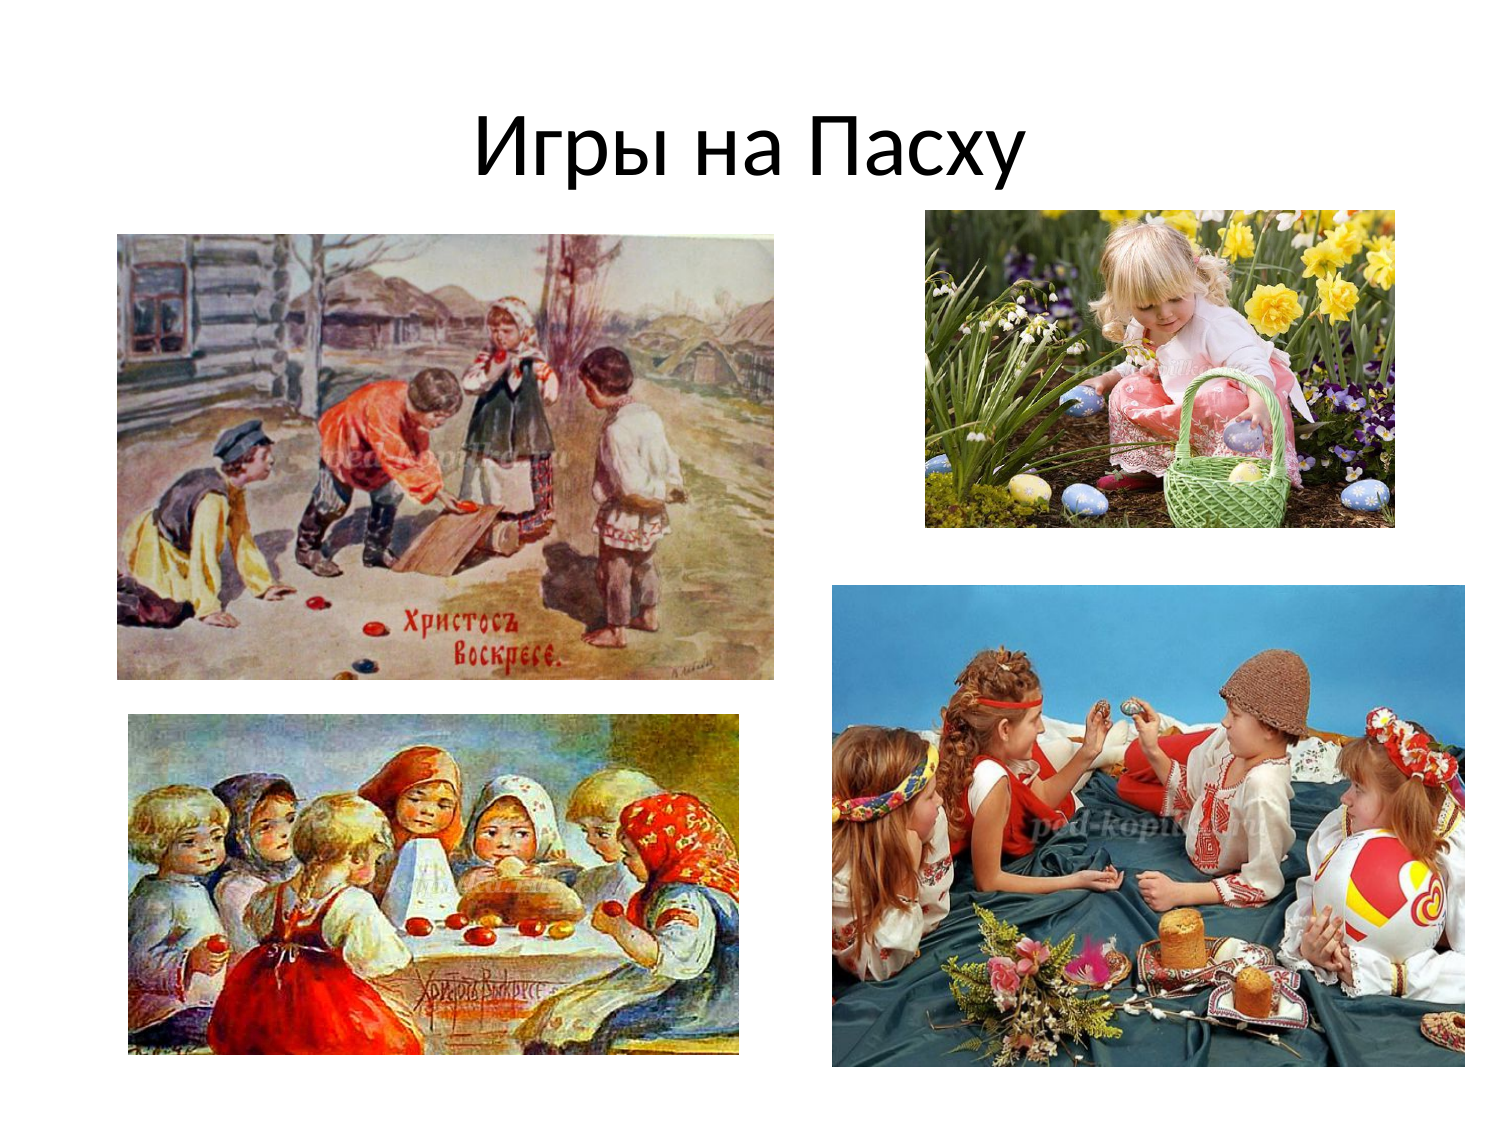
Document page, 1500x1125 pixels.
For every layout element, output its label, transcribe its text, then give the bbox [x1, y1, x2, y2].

picture [128, 714, 739, 1055]
picture [116, 234, 774, 680]
picture [831, 585, 1466, 1067]
title Игры на Пасху [75, 45, 1425, 233]
picture [925, 210, 1395, 528]
